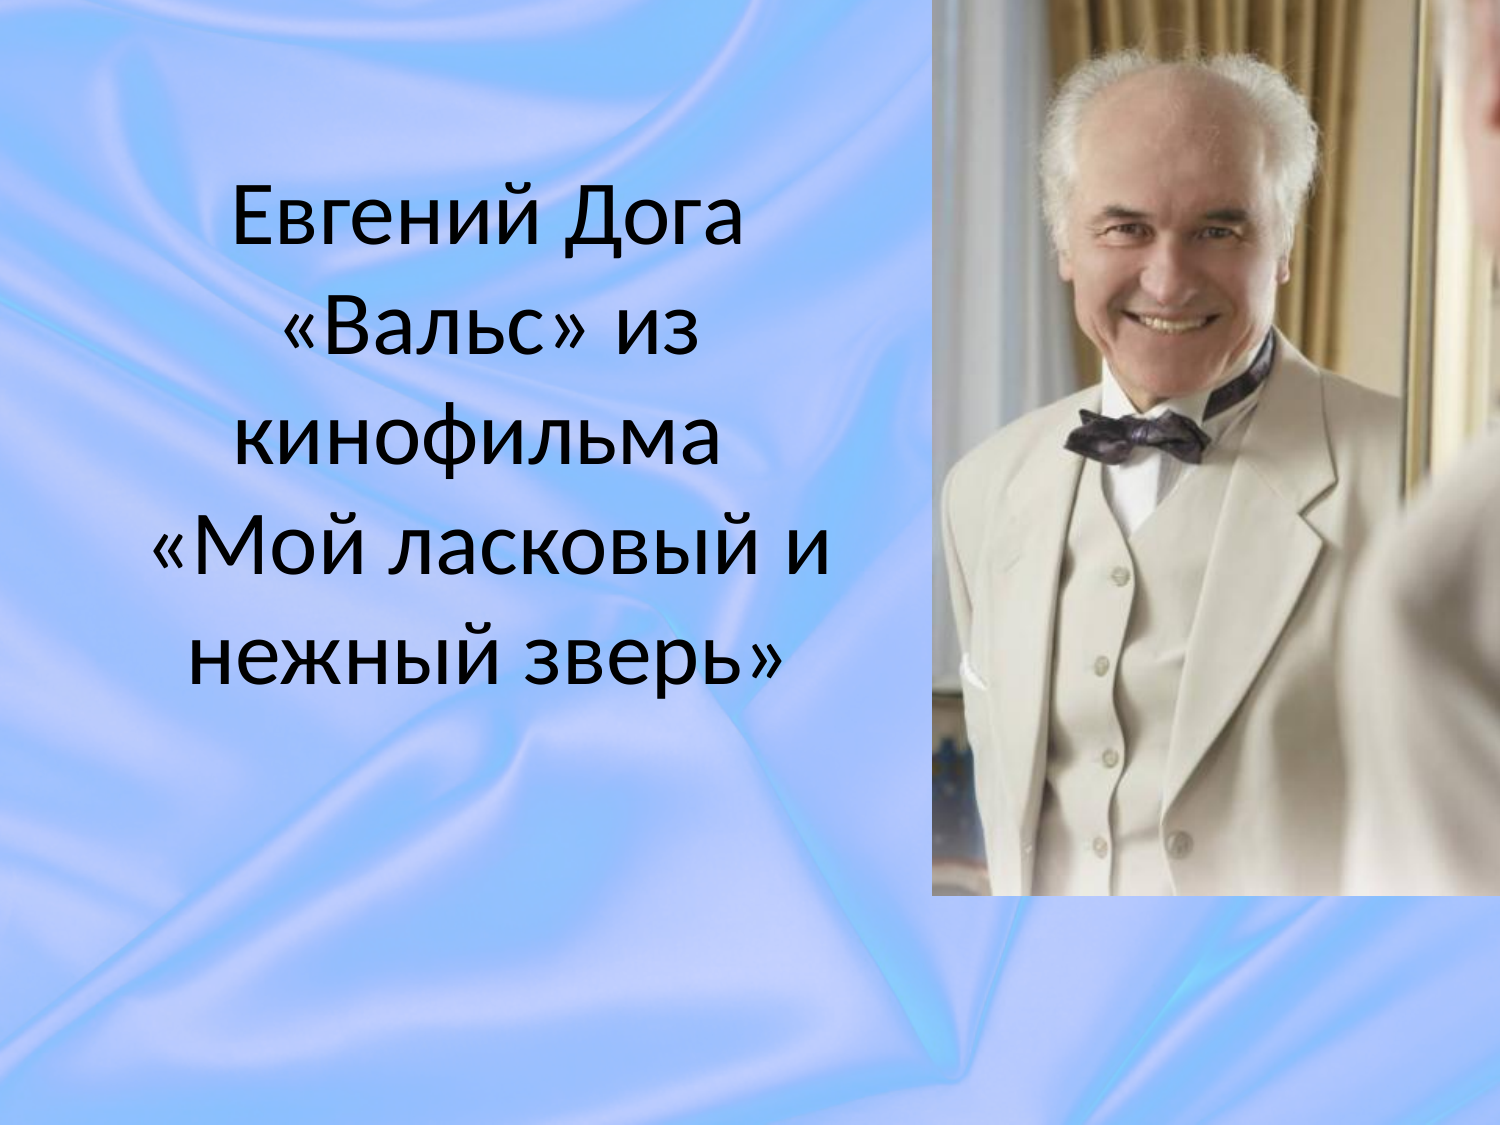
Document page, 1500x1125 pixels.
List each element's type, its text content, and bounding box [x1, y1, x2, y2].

title Евгений Дога «Вальс» из кинофильма «Мой ласковый и нежный зверь» [75, 45, 903, 811]
picture [0, 0, 1500, 1125]
